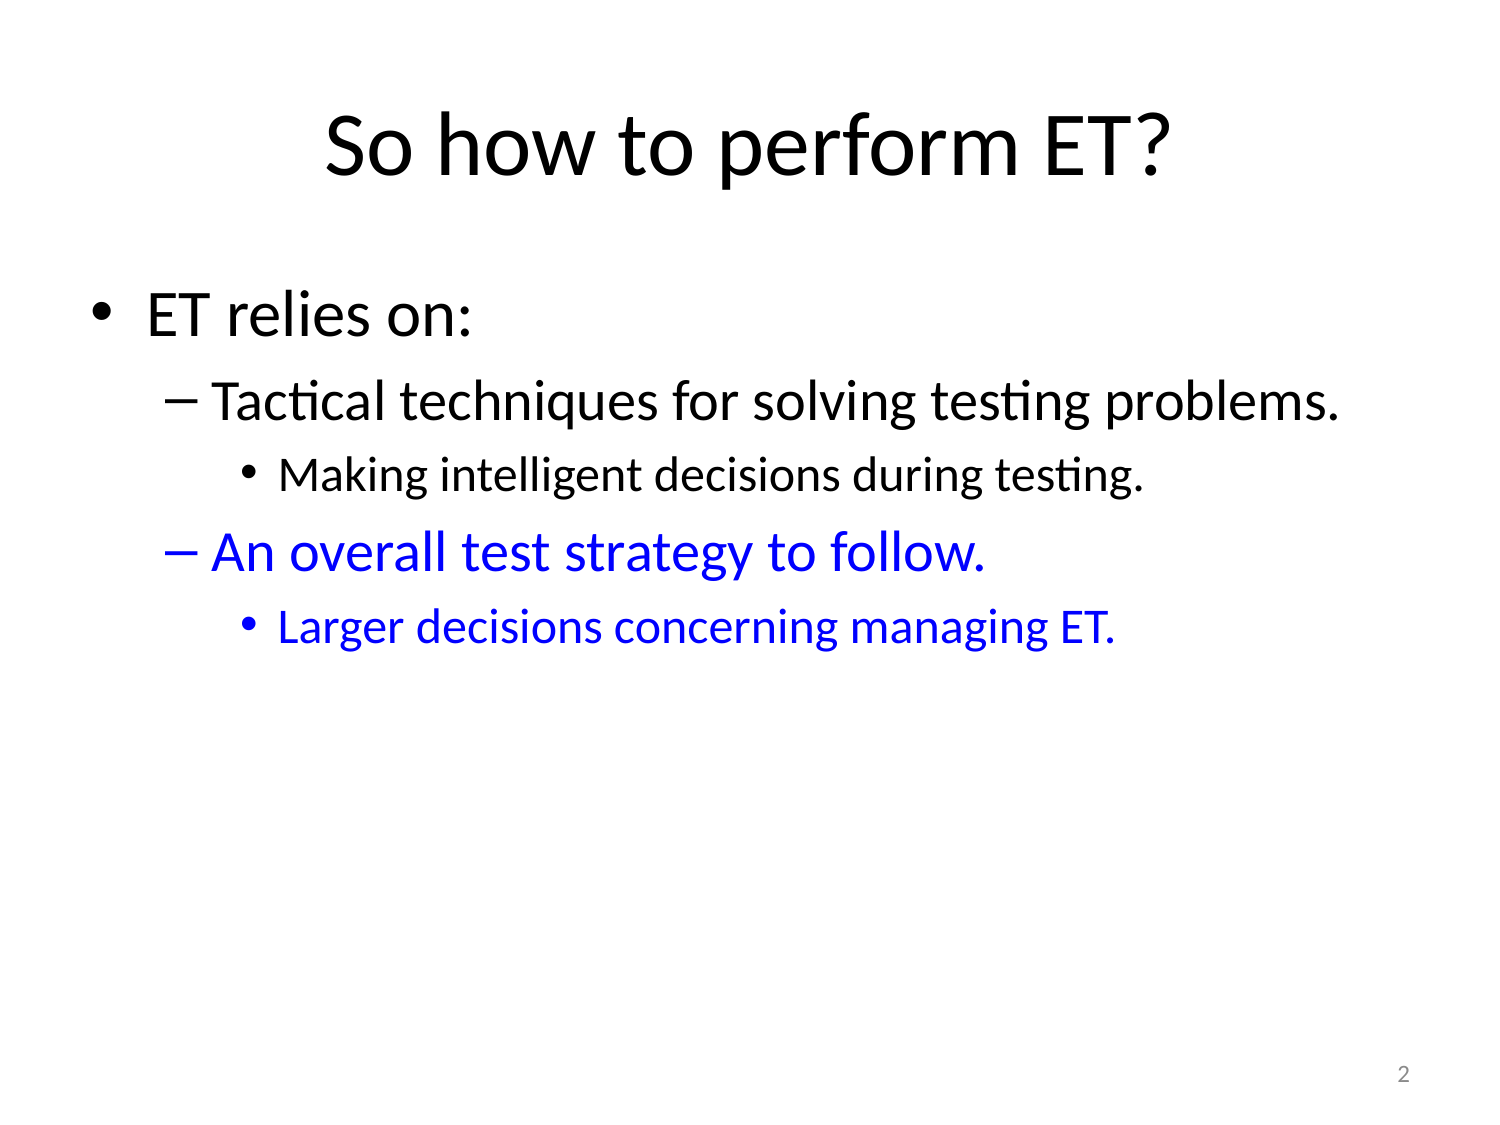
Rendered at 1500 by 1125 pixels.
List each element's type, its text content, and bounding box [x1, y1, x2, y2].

slide_number 2 [1074, 1042, 1425, 1103]
title So how to perform ET? [75, 45, 1425, 233]
list ET relies on: Tactical techniques for solving testing problems. Making intelligent decisions during testing. An overall test strategy to follow. Larger decisions concerning managing ET. [75, 262, 1425, 1005]
